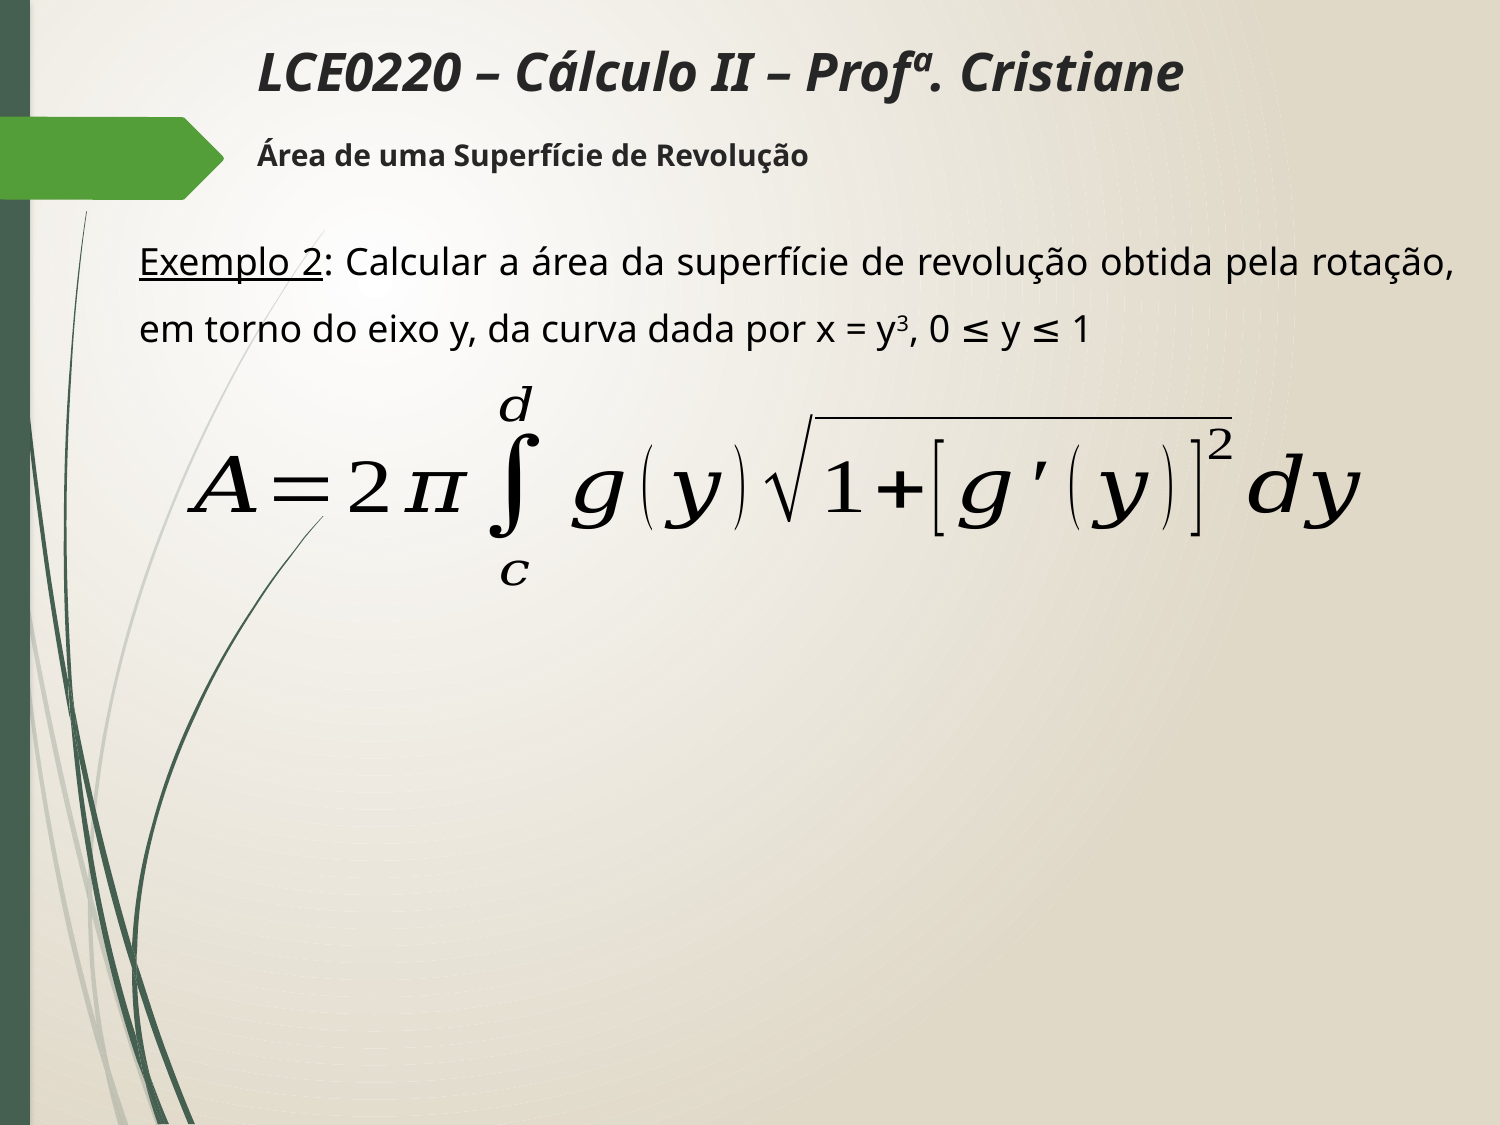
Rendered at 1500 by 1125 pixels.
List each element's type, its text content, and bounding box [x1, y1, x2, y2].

text_box Exemplo 2: Calcular a área da superfície de revolução obtida pela rotação, em torno do eixo y, da curva dada por x = y3, 0 ≤ y ≤ 1 [123, 208, 1471, 358]
text_box LCE0220 – Cálculo II – Profª. Cristiane Área de uma Superfície de Revolução [242, 30, 1471, 182]
